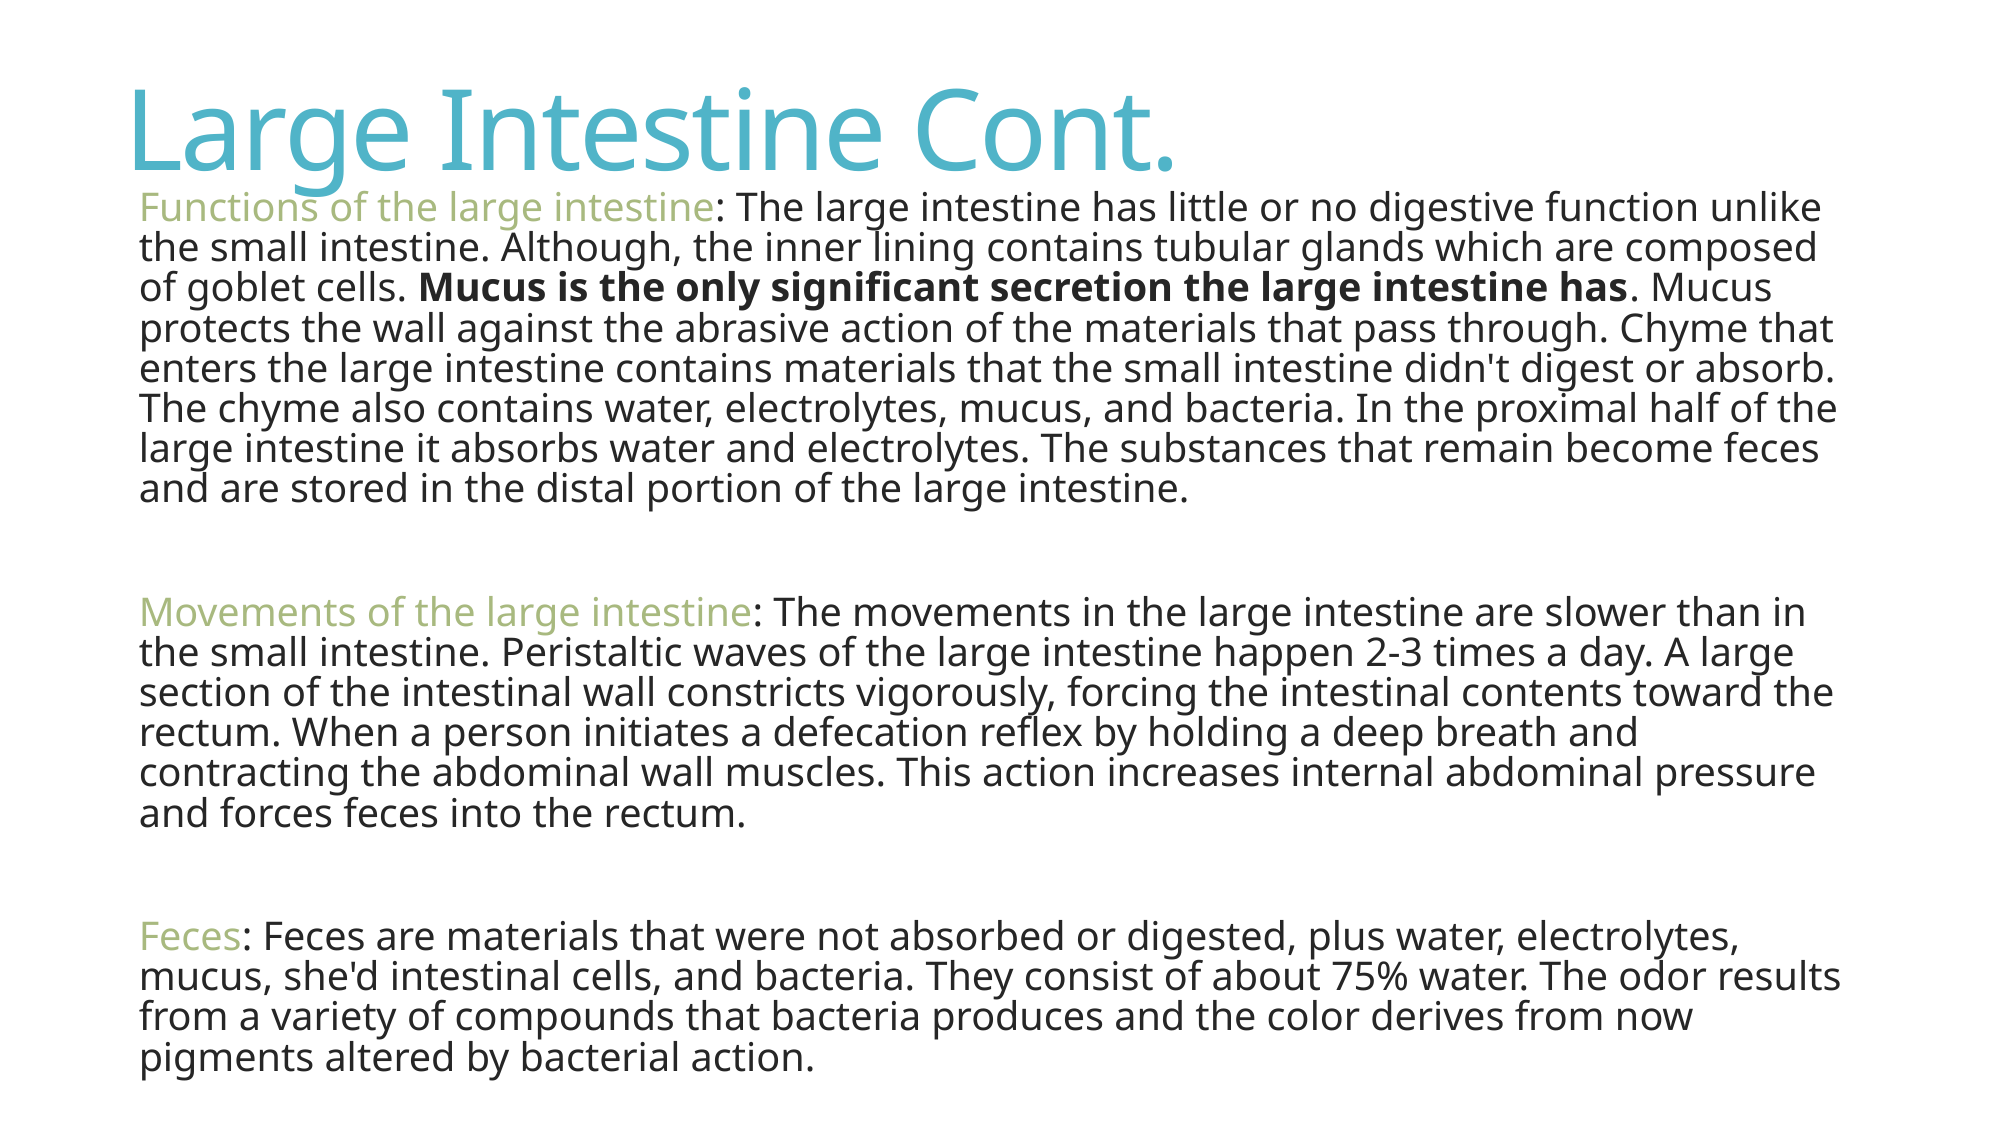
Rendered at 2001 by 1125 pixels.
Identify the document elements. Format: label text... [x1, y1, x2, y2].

list Functions of the large intestine: The large intestine has little or no digestive function unlike the small intestine. Although, the inner lining contains tubular glands which are composed of goblet cells. Mucus is the only significant secretion the large intestine has. Mucus protects the wall against the abrasive action of the materials that pass through. Chyme that enters the large intestine contains materials that the small intestine didn't digest or absorb. The chyme also contains water, electrolytes, mucus, and bacteria. In the proximal half of the large intestine it absorbs water and electrolytes. The substances that remain become feces and are stored in the distal portion of the large intestine. Movements of the large intestine: The movements in the large intestine are slower than in the small intestine. Peristaltic waves of the large intestine happen 2-3 times a day. A large section of the intestinal wall constricts vigorously, forcing the intestinal contents toward the rectum. When a person initiates a defecation reflex by holding a deep breath and contracting the abdominal wall muscles. This action increases internal abdominal pressure and forces feces into the rectum. Feces: Feces are materials that were not absorbed or digested, plus water, electrolytes, mucus, she'd intestinal cells, and bacteria. They consist of about 75% water. The odor results from a variety of compounds that bacteria produces and the color derives from now pigments altered by bacterial action. [111, 181, 1876, 1110]
title Large Intestine Cont. [109, 0, 1877, 272]
